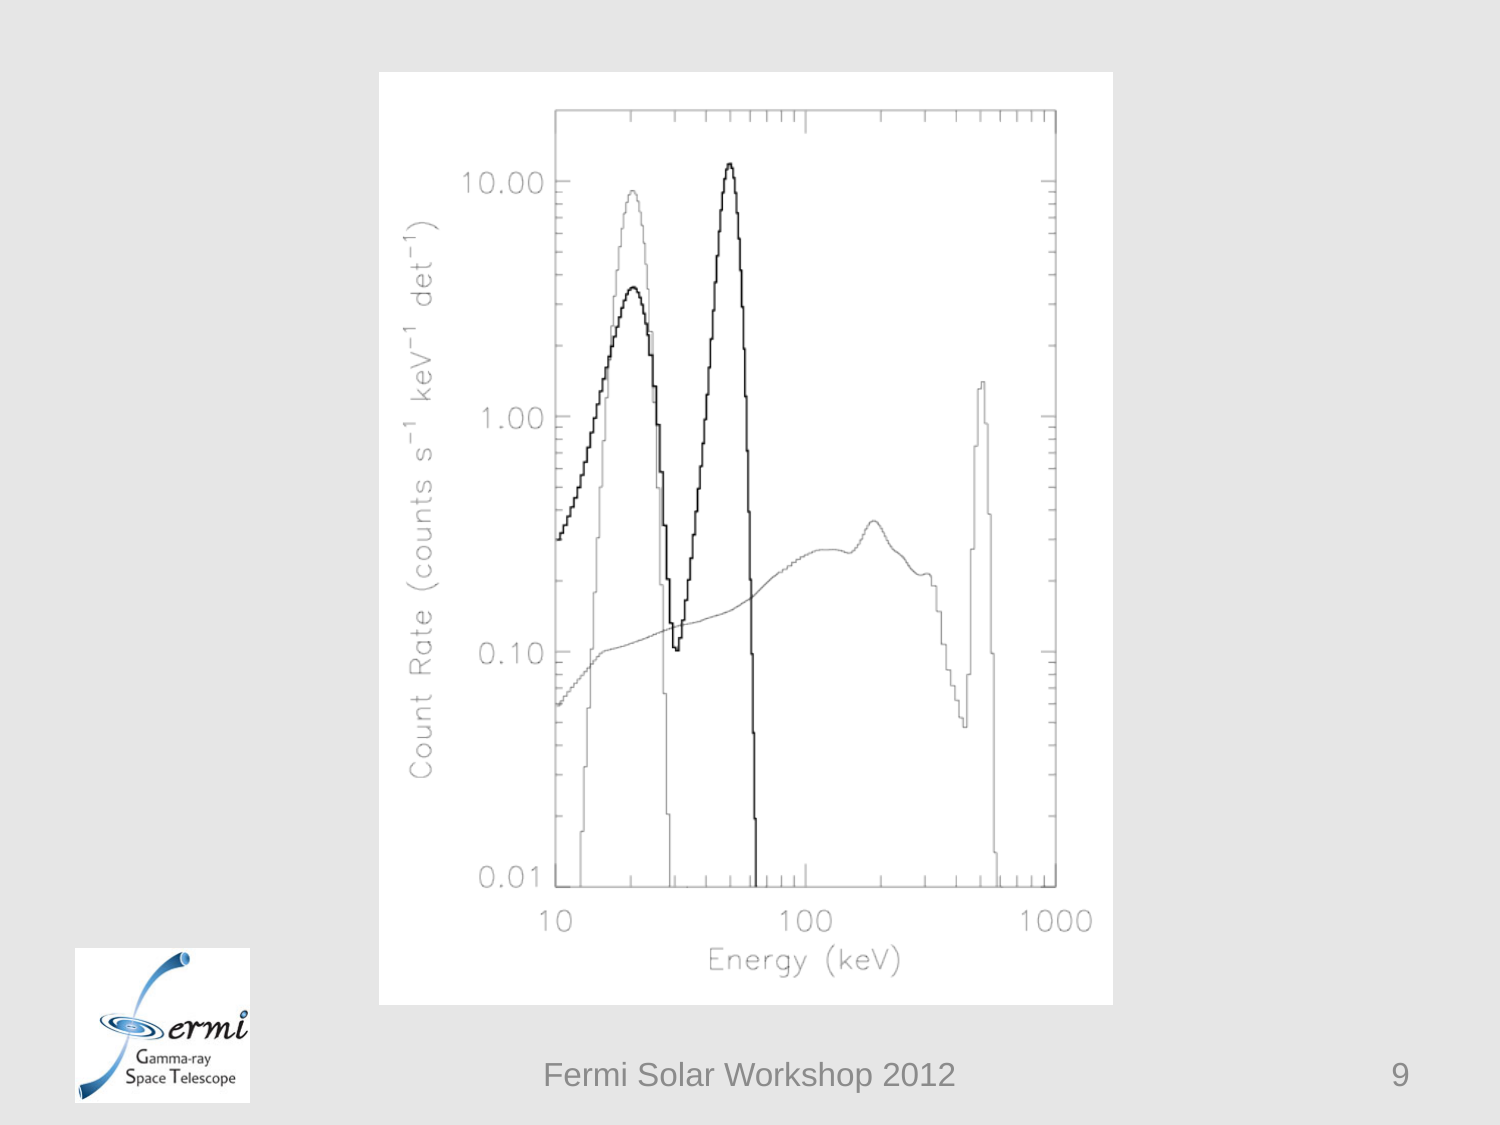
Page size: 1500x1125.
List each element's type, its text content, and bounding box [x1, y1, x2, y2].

picture [378, 71, 1113, 1006]
footer Fermi Solar Workshop 2012 [512, 1042, 988, 1103]
picture [75, 948, 250, 1103]
slide_number 9 [1074, 1042, 1425, 1103]
